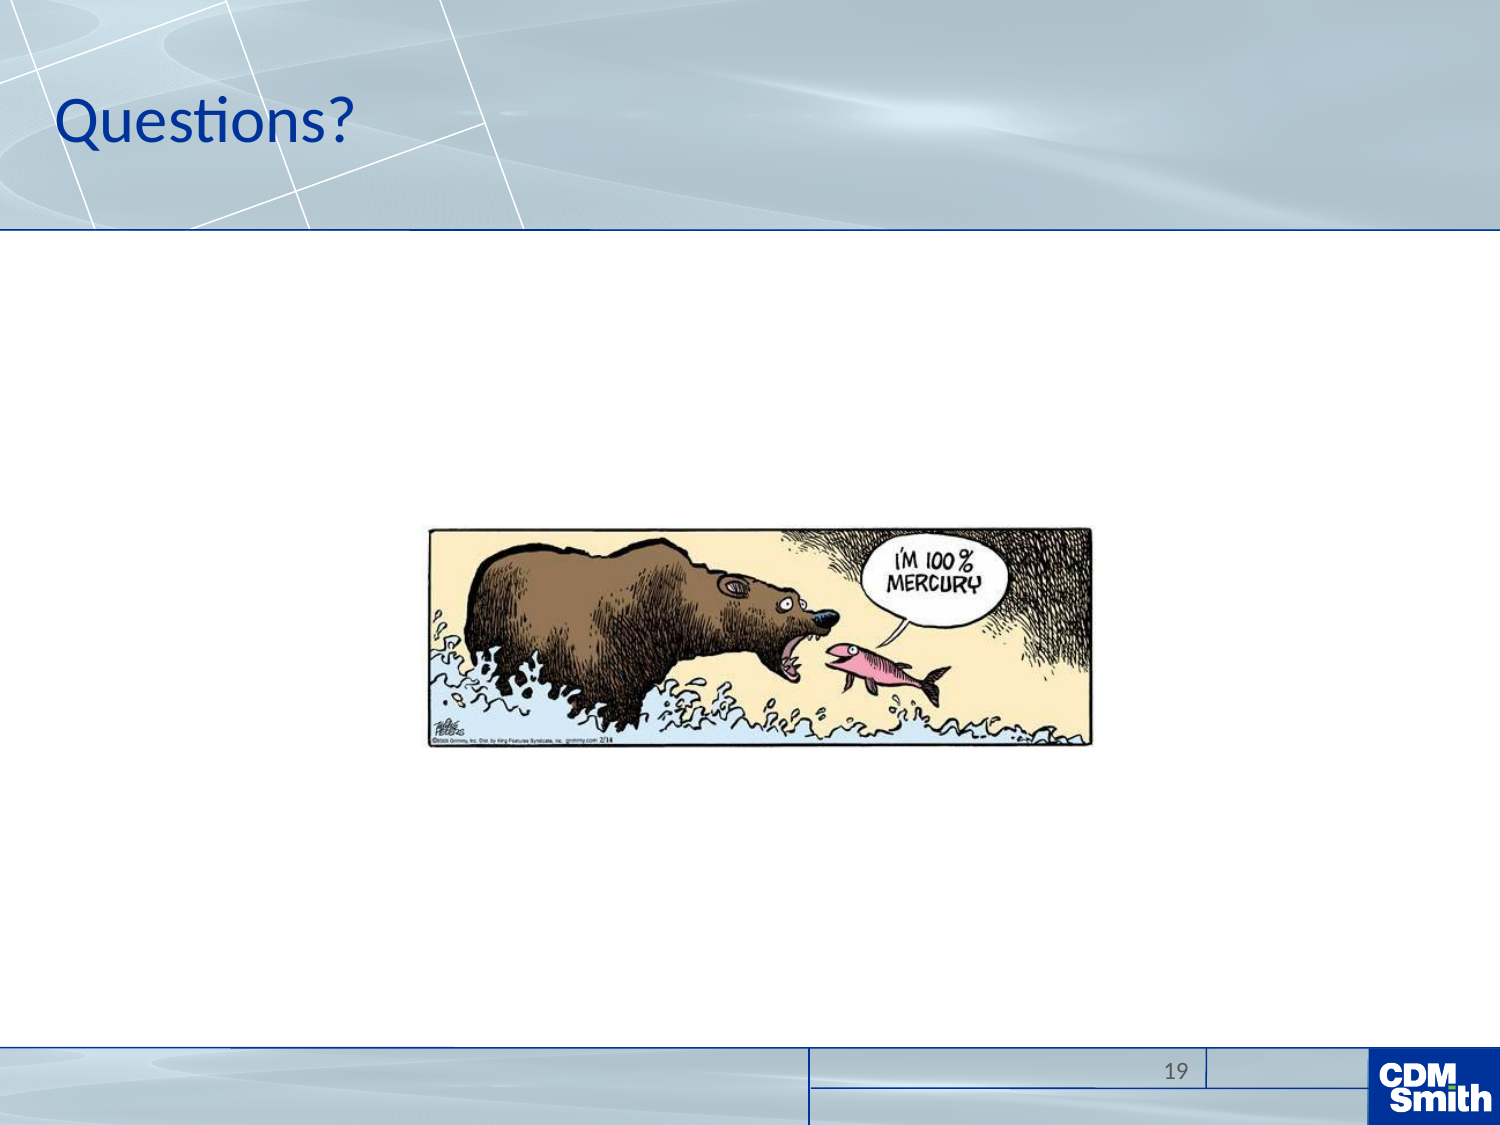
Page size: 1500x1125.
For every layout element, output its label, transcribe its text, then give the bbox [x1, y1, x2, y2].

title Questions? [39, 0, 1478, 233]
slide_number 19 [1081, 1051, 1204, 1087]
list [421, 525, 1097, 751]
